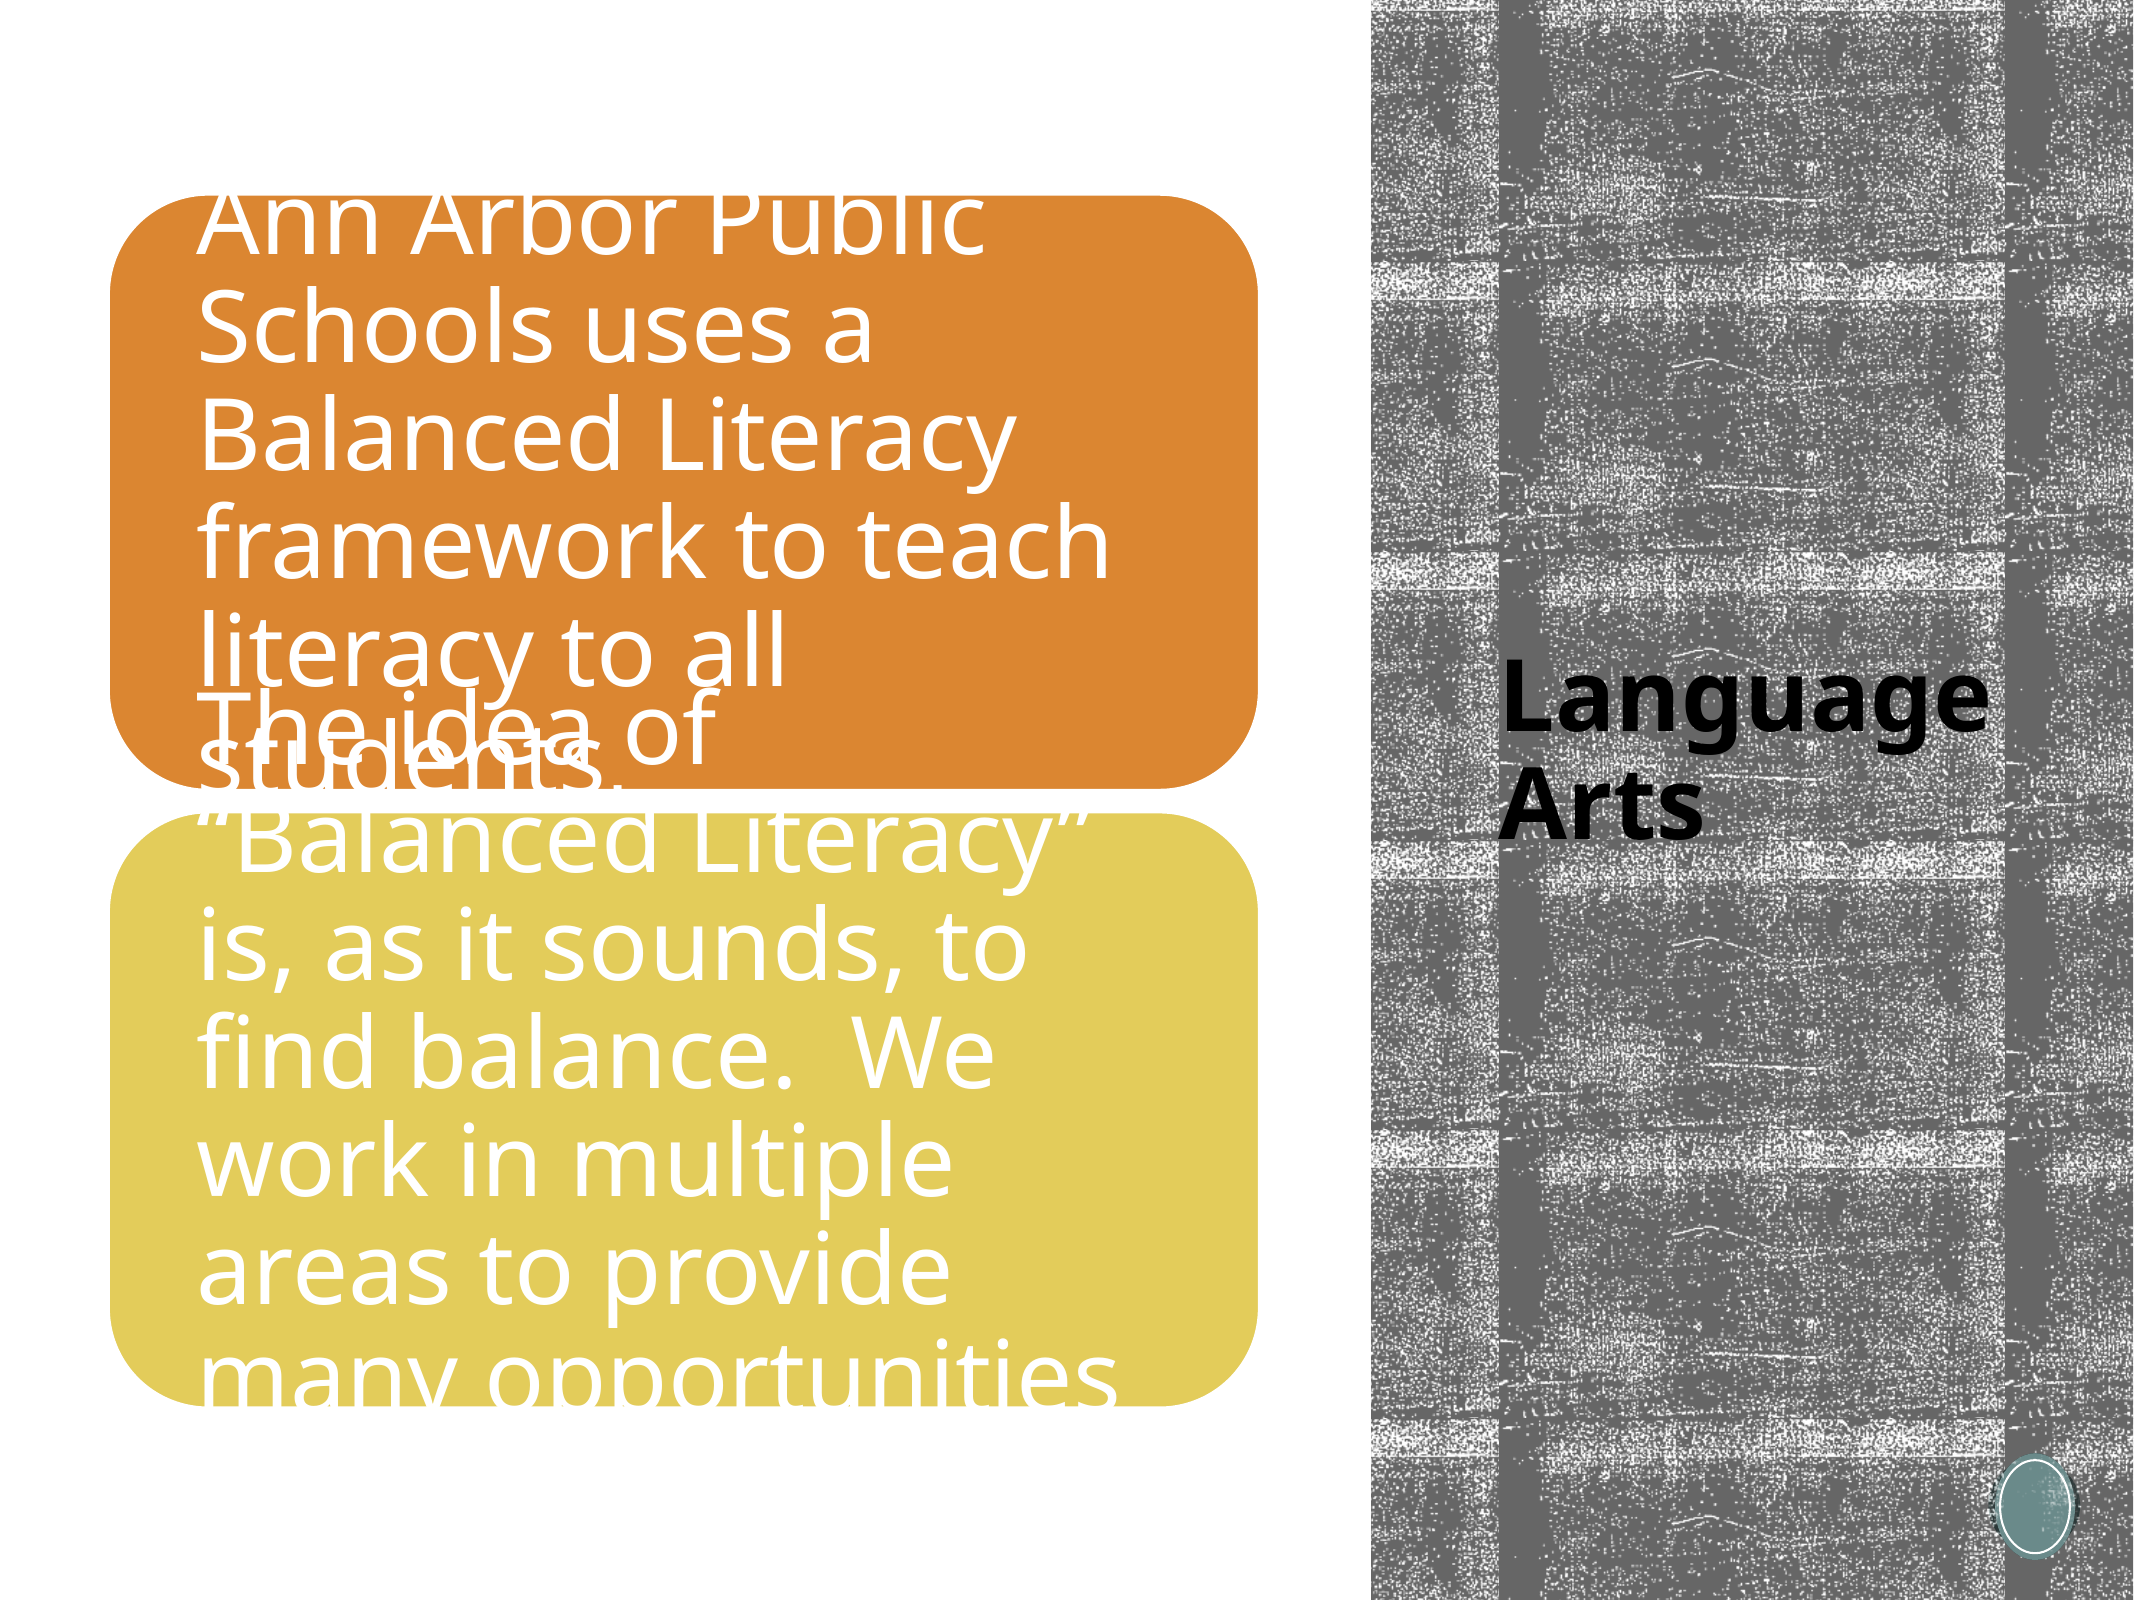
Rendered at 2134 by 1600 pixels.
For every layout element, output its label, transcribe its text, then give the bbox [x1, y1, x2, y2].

title Language Arts [1483, 149, 2134, 1358]
text_box [1370, 0, 2134, 1600]
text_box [112, 153, 1257, 1450]
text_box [1997, 1455, 2073, 1559]
